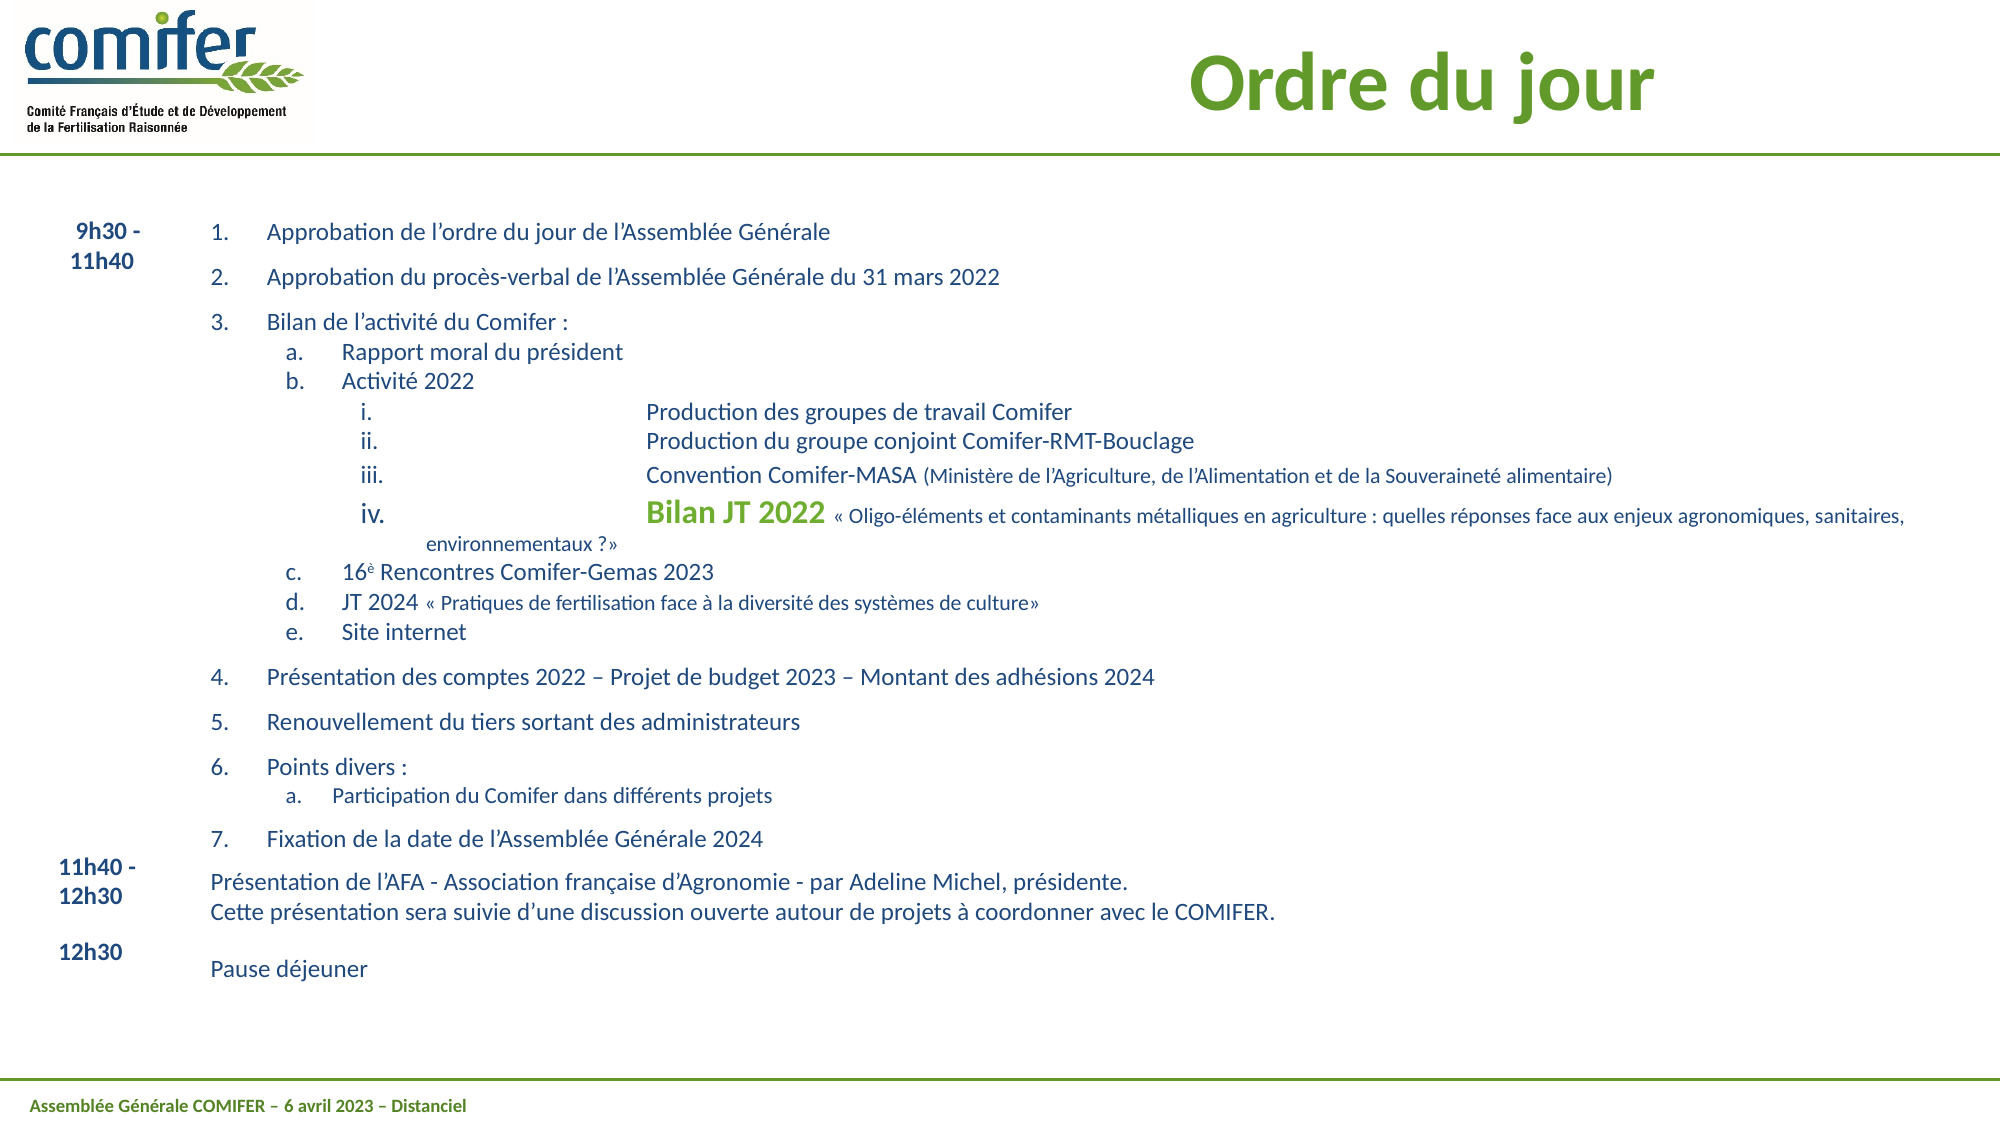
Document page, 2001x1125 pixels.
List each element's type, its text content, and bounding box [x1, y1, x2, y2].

text_box 11h40 -12h30 [43, 842, 156, 918]
text_box 12h30 [43, 927, 156, 973]
text_box Ordre du jour [1098, 19, 1747, 135]
text_box Approbation de l’ordre du jour de l’Assemblée Générale Approbation du procès-verbal de l’Assemblée Générale du 31 mars 2022 Bilan de l’activité du Comifer : Rapport moral du président Activité 2022 Production des groupes de travail Comifer Production du groupe conjoint Comifer-RMT-Bouclage Convention Comifer-MASA (Ministère de l’Agriculture, de l’Alimentation et de la Souveraineté alimentaire) Bilan JT 2022 « Oligo-éléments et contaminants métalliques en agriculture : quelles réponses face aux enjeux agronomiques, sanitaires, environnementaux ?» 16è Rencontres Comifer-Gemas 2023 JT 2024 « Pratiques de fertilisation face à la diversité des systèmes de culture» Site internet Présentation des comptes 2022 – Projet de budget 2023 – Montant des adhésions 2024 Renouvellement du tiers sortant des administrateurs Points divers : Participation du Comifer dans différents projets Fixation de la date de l’Assemblée Générale 2024 Présentation de l’AFA - Association française d’Agronomie - par Adeline Michel, présidente. Cette présentation sera suivie d’une discussion ouverte autour de projets à coordonner avec le COMIFER. Pause déjeuner [195, 193, 2000, 990]
picture [14, 0, 314, 145]
text_box 9h30 -11h40 [55, 207, 157, 282]
